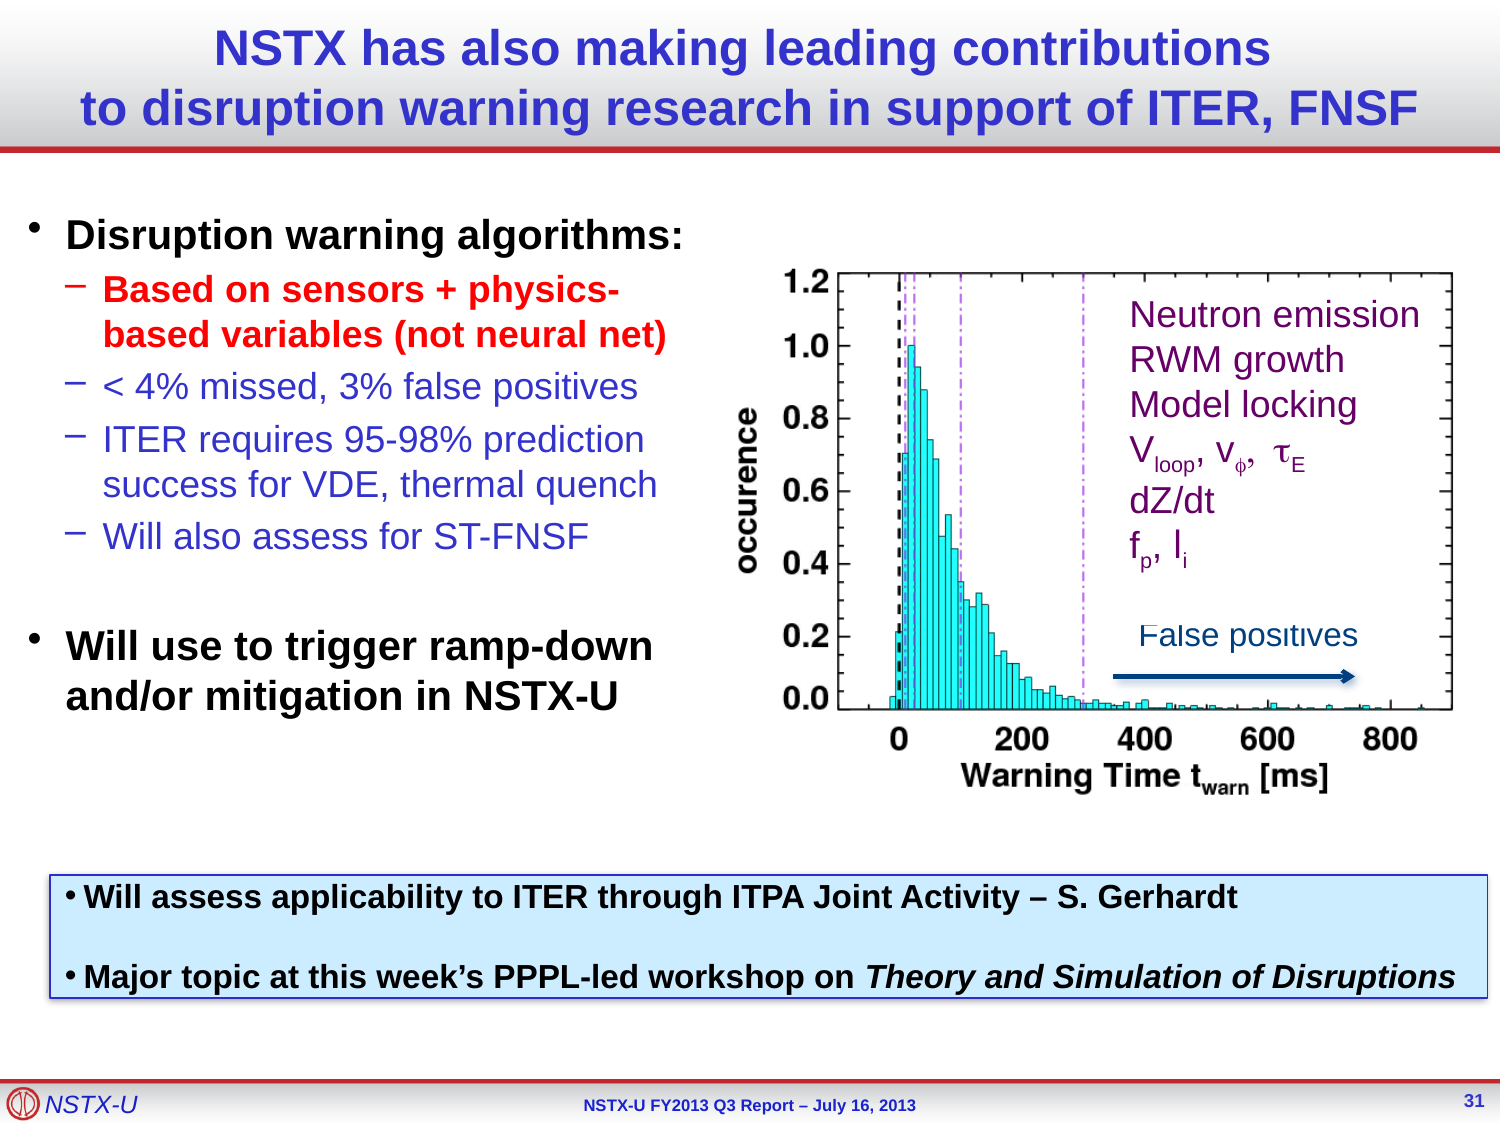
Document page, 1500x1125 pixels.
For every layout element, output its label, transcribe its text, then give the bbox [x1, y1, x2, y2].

picture [0, 1079, 1500, 1125]
title NSTX has also making leading contributions to disruption warning research in support of ITER, FNSF [0, 0, 1500, 151]
text_box Will assess applicability to ITER through ITPA Joint Activity – S. Gerhardt Major topic at this week’s PPPL-led workshop on Theory and Simulation of Disruptions [49, 874, 1488, 999]
text_box Disruption warning algorithms: Based on sensors + physics-based variables (not neural net) < 4% missed, 3% false positives ITER requires 95-98% prediction success for VDE, thermal quench Will also assess for ST-FNSF Will use to trigger ramp-down and/or mitigation in NSTX-U [12, 200, 725, 825]
slide_number 31 [1374, 1087, 1500, 1113]
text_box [724, 262, 1479, 813]
